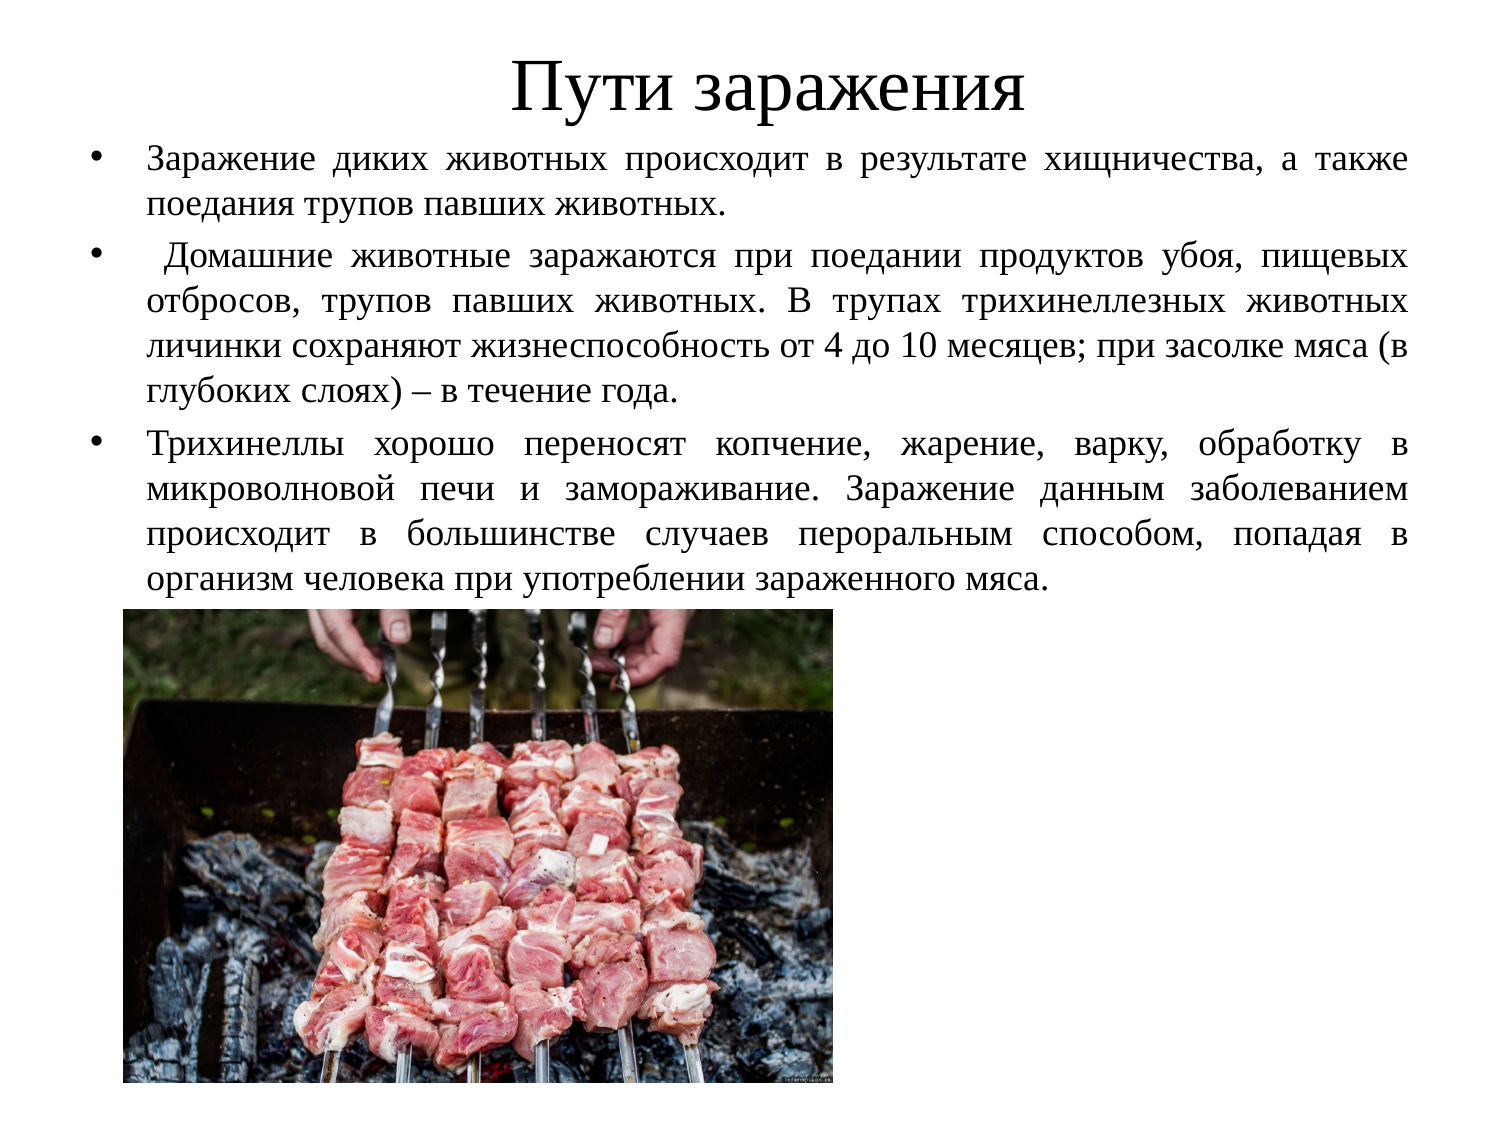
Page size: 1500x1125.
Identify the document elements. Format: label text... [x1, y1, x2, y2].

list Заражение диких животных происходит в результате хищничества, а также поедания трупов павших животных. Домашние животные заражаются при поедании продуктов убоя, пищевых отбросов, трупов павших животных. В трупах трихинеллезных животных личинки сохраняют жизнеспособность от 4 до 10 месяцев; при засолке мяса (в глубоких слоях) – в течение года. Трихинеллы хорошо переносят копчение, жарение, варку, обработку в микроволновой печи и замораживание. Заражение данным заболеванием происходит в большинстве случаев пероральным способом, попадая в организм человека при употреблении зараженного мяса. [75, 125, 1425, 1005]
picture [123, 609, 833, 1083]
title Пути заражения [112, 0, 1425, 125]
